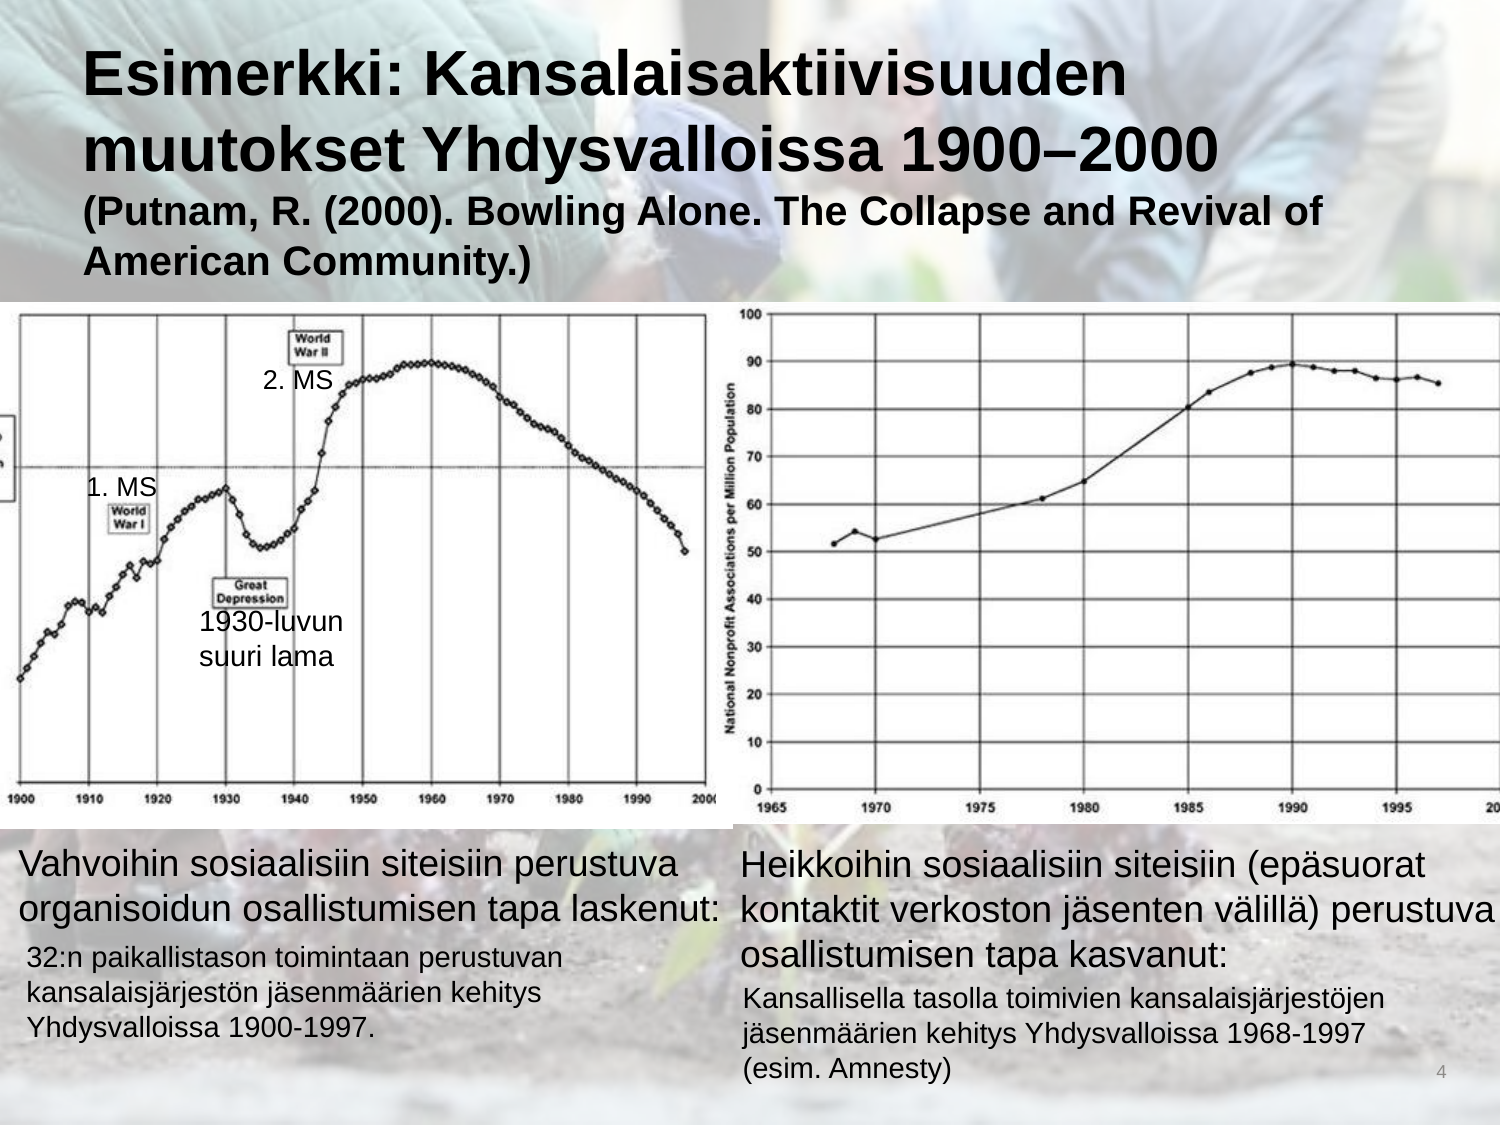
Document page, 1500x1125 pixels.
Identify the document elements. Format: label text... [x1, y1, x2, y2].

text_box Kansallisella tasolla toimivien kansalaisjärjestöjen jäsenmäärien kehitys Yhdysvalloissa 1968-1997 (esim. Amnesty) [727, 984, 1452, 1094]
title Esimerkki: Kansalaisaktiivisuuden muutokset Yhdysvalloissa 1900–2000 (Putnam, R. (2000). Bowling Alone. The Collapse and Revival of American Community.) [82, 31, 1447, 220]
picture [0, 302, 1500, 829]
text_box Heikkoihin sosiaalisiin siteisiin (epäsuorat kontaktit verkoston jäsenten välillä) perustuva osallistumisen tapa kasvanut: [725, 832, 1500, 984]
text_box Vahvoihin sosiaalisiin siteisiin perustuva organisoidun osallistumisen tapa laskenut: [3, 837, 725, 938]
text_box 32:n paikallistason toimintaan perustuvan kansalaisjärjestön jäsenmäärien kehitys Yhdysvalloissa 1900-1997. [11, 938, 668, 1052]
